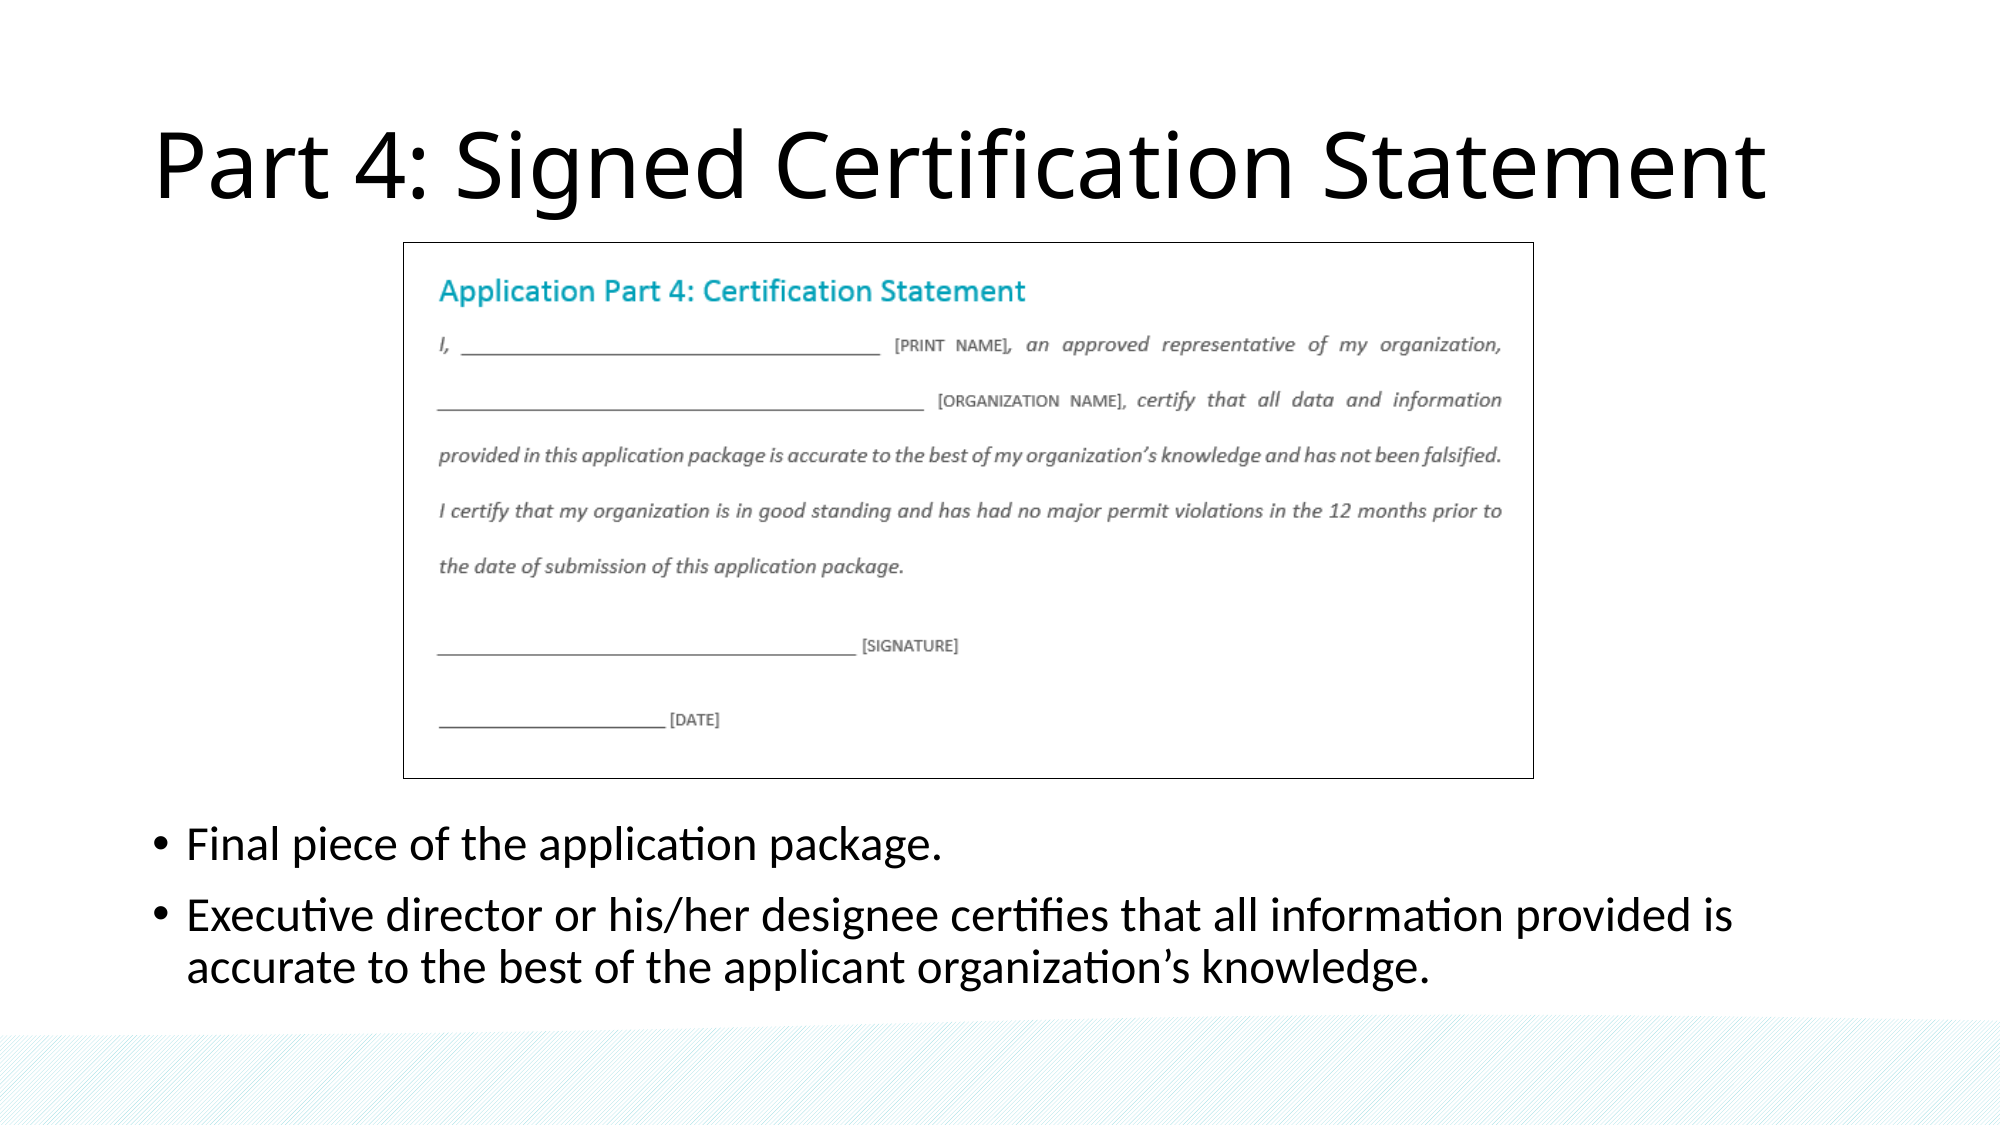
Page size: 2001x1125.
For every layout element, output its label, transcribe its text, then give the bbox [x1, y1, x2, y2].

picture [403, 242, 1534, 779]
list Final piece of the application package. Executive director or his/her designee certifies that all information provided is accurate to the best of the applicant organization’s knowledge. [137, 811, 1906, 1005]
title Part 4: Signed Certification Statement [137, 59, 1863, 278]
